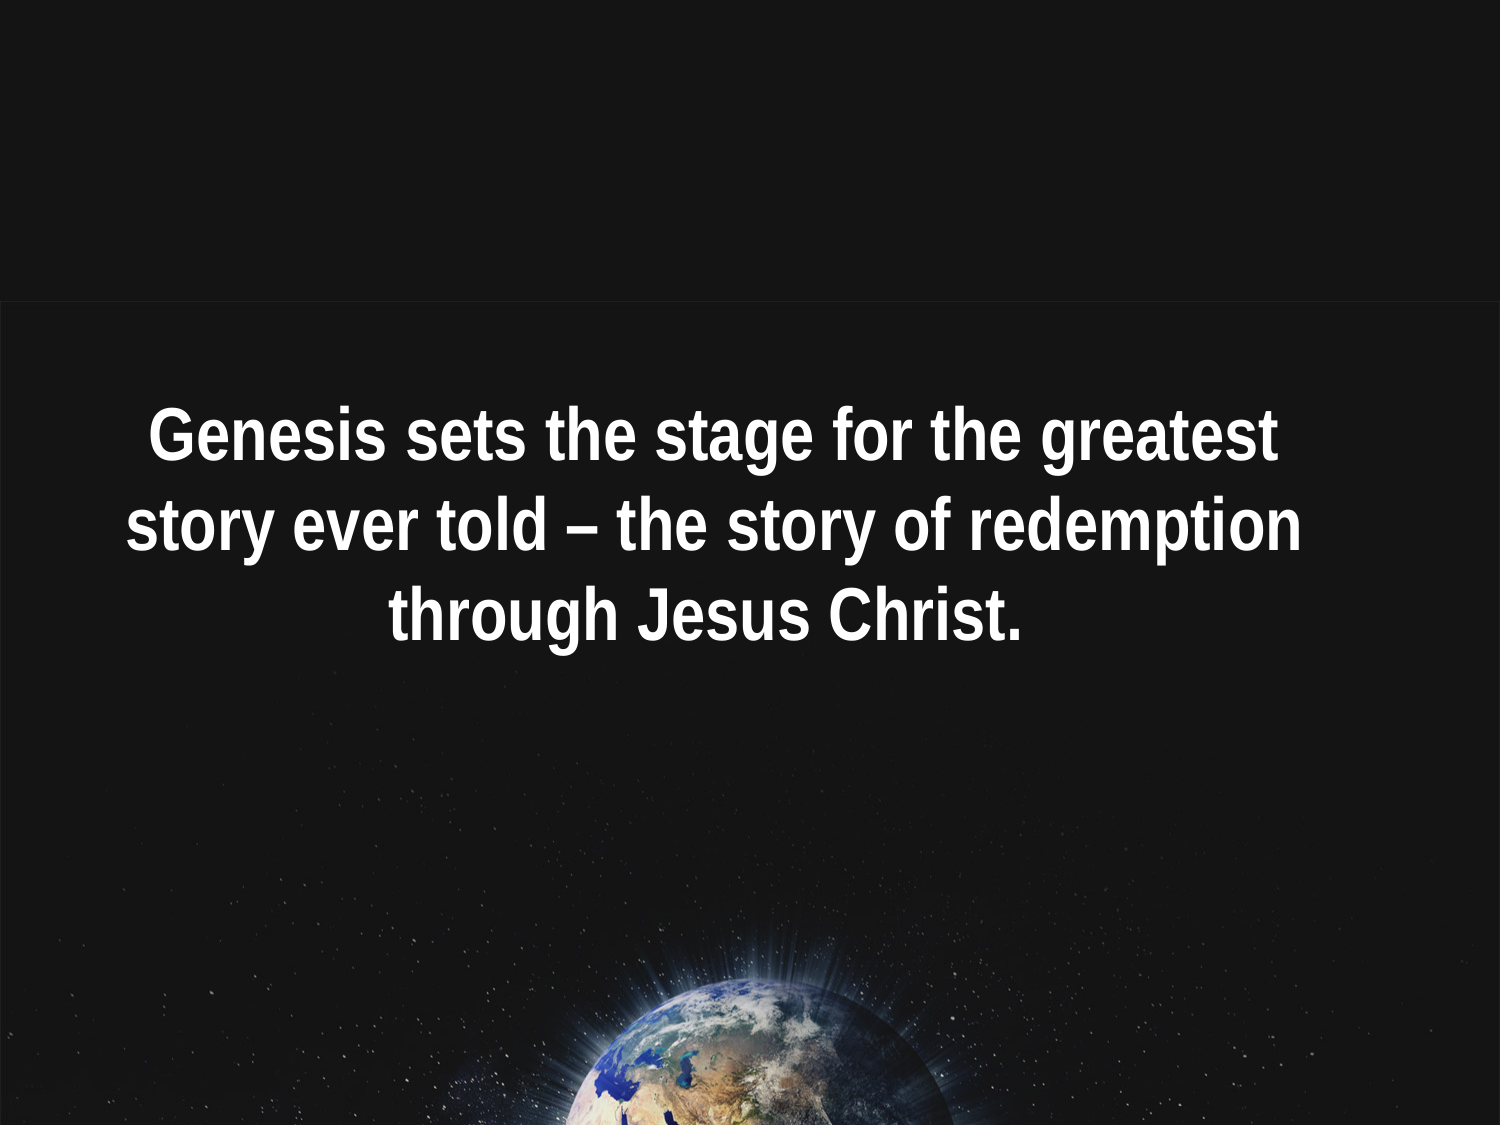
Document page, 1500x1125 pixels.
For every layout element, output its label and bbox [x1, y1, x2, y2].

picture [0, 301, 1500, 1125]
